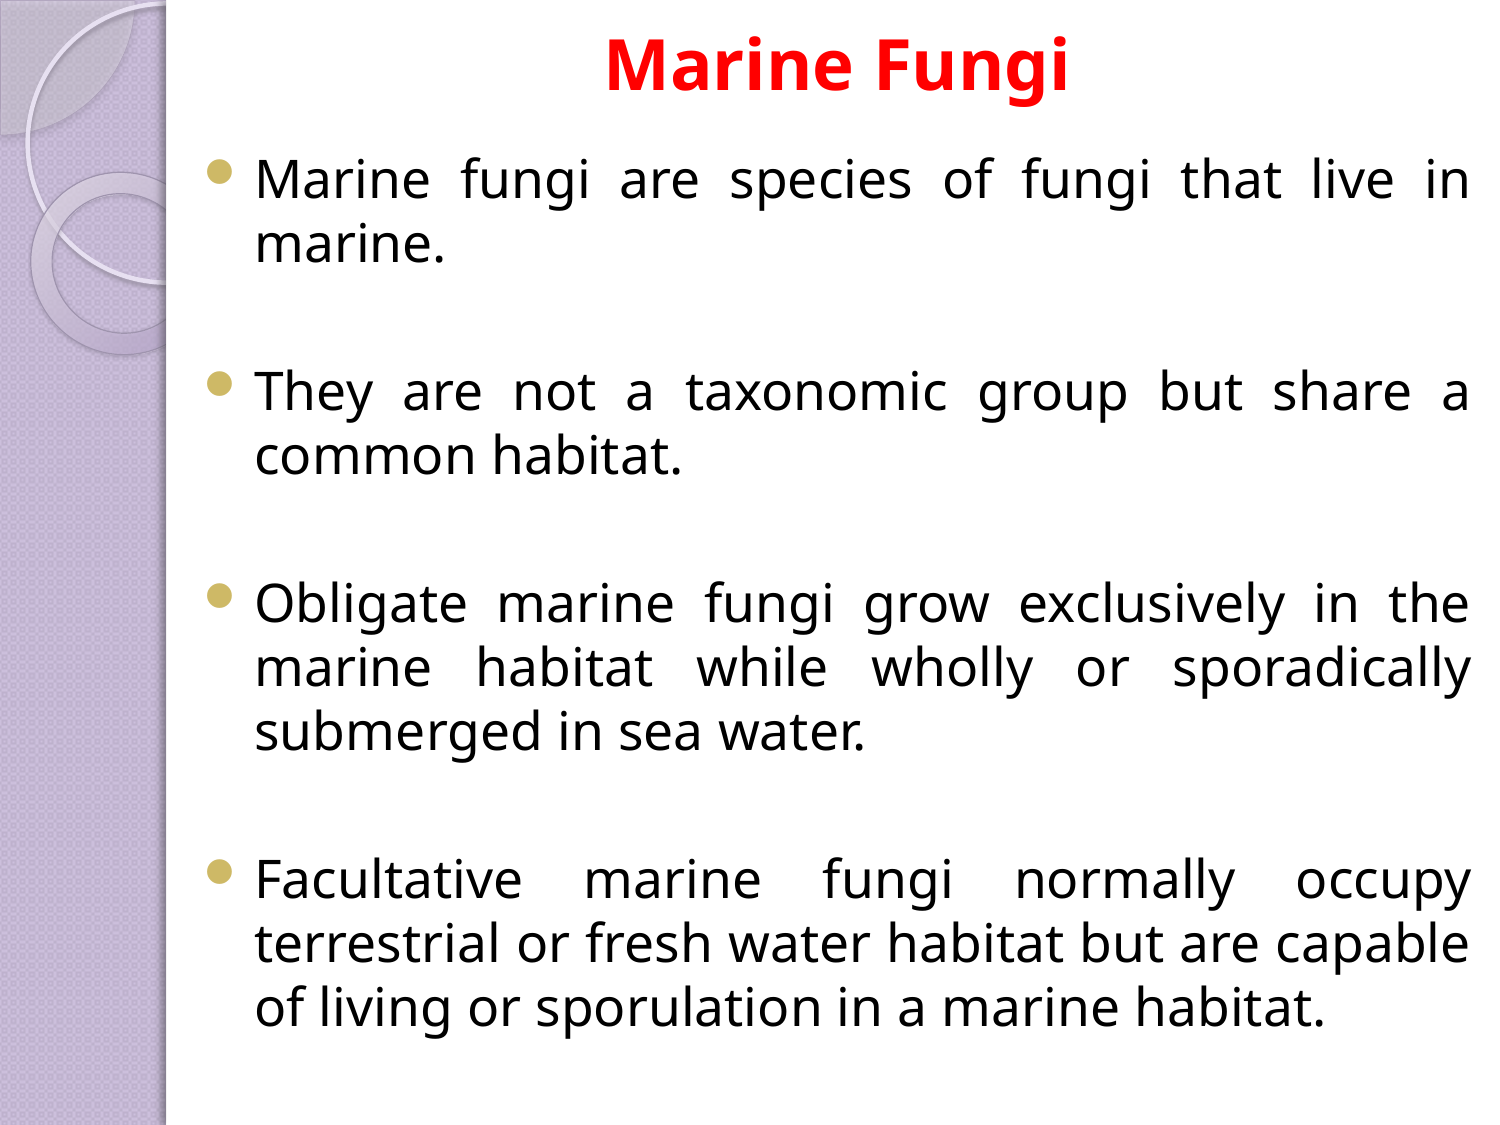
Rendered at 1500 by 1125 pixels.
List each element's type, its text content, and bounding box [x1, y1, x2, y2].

title Marine Fungi [187, 12, 1488, 113]
list Marine fungi are species of fungi that live in marine. They are not a taxonomic group but share a common habitat. Obligate marine fungi grow exclusively in the marine habitat while wholly or sporadically submerged in sea water. Facultative marine fungi normally occupy terrestrial or fresh water habitat but are capable of living or sporulation in a marine habitat. [187, 137, 1488, 1100]
